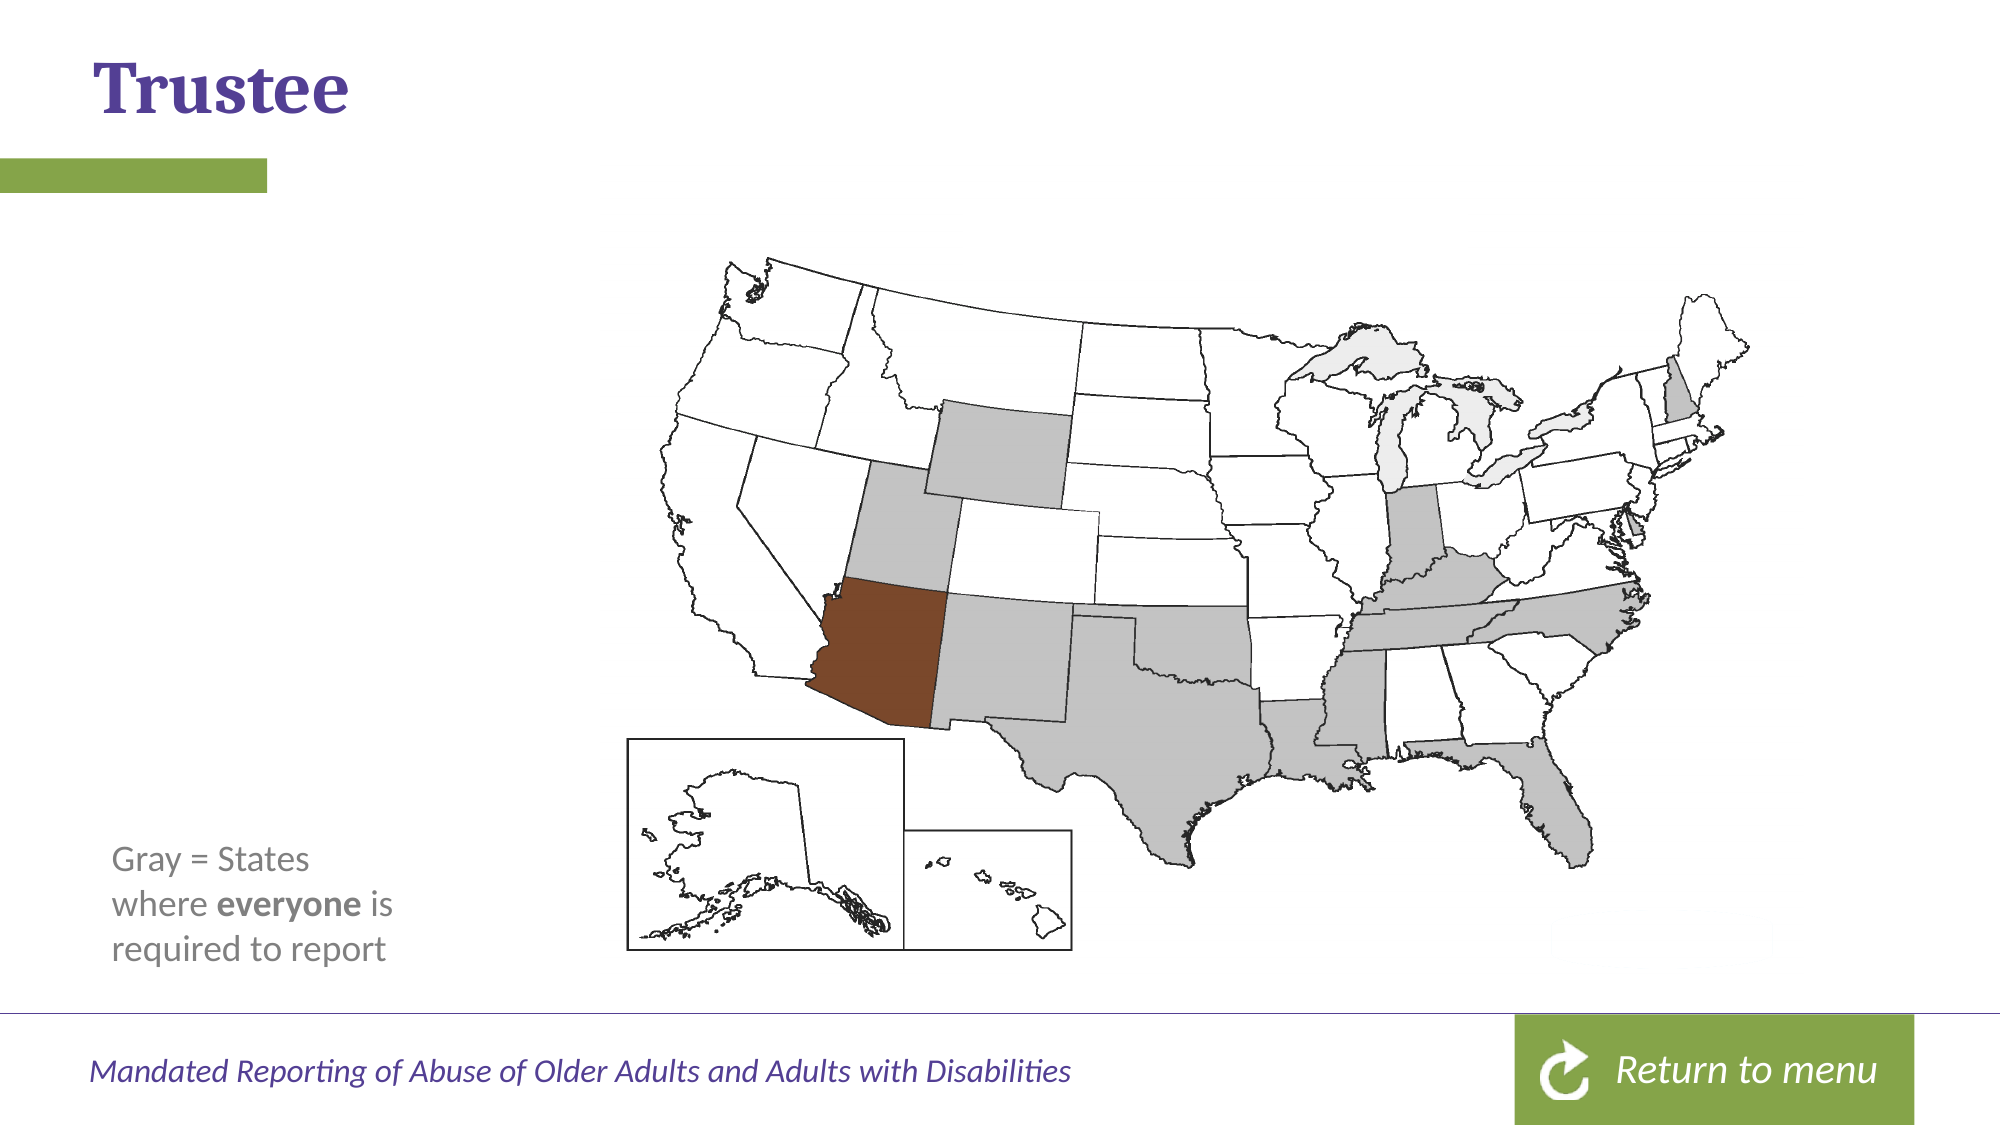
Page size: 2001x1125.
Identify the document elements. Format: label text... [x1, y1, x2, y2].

title Trustee [78, 0, 1647, 178]
picture [599, 149, 1804, 974]
